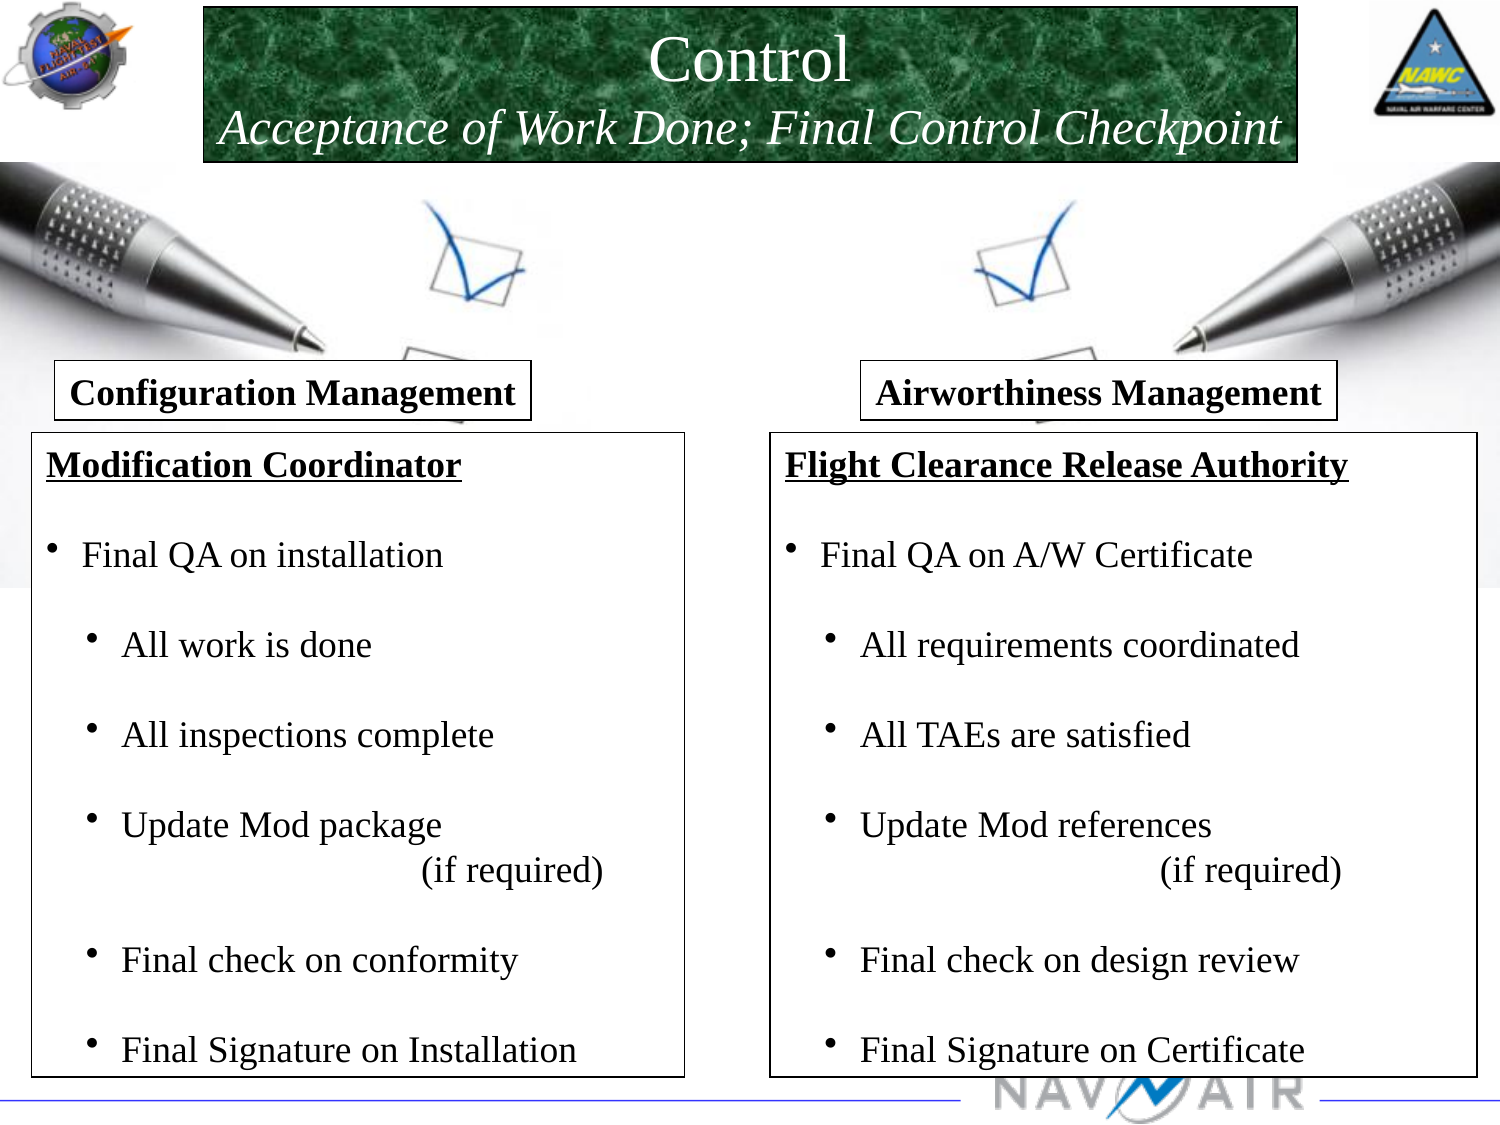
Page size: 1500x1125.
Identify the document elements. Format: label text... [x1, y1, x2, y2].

text_box Airworthiness Management [860, 360, 904, 421]
picture [0, 0, 136, 113]
picture [0, 161, 591, 589]
picture [1369, 0, 1500, 129]
text_box Modification Coordinator Final QA on installation All work is done All inspections complete Update Mod package (if required) Final check on conformity Final Signature on Installation [31, 432, 685, 1078]
picture [995, 1078, 1304, 1124]
text_box Flight Clearance Release Authority Final QA on A/W Certificate All requirements coordinated All TAEs are satisfied Update Mod references (if required) Final check on design review Final Signature on Certificate [770, 432, 1477, 1078]
picture [909, 161, 1500, 589]
text_box Control Acceptance of Work Done; Final Control Checkpoint [203, 7, 1298, 162]
